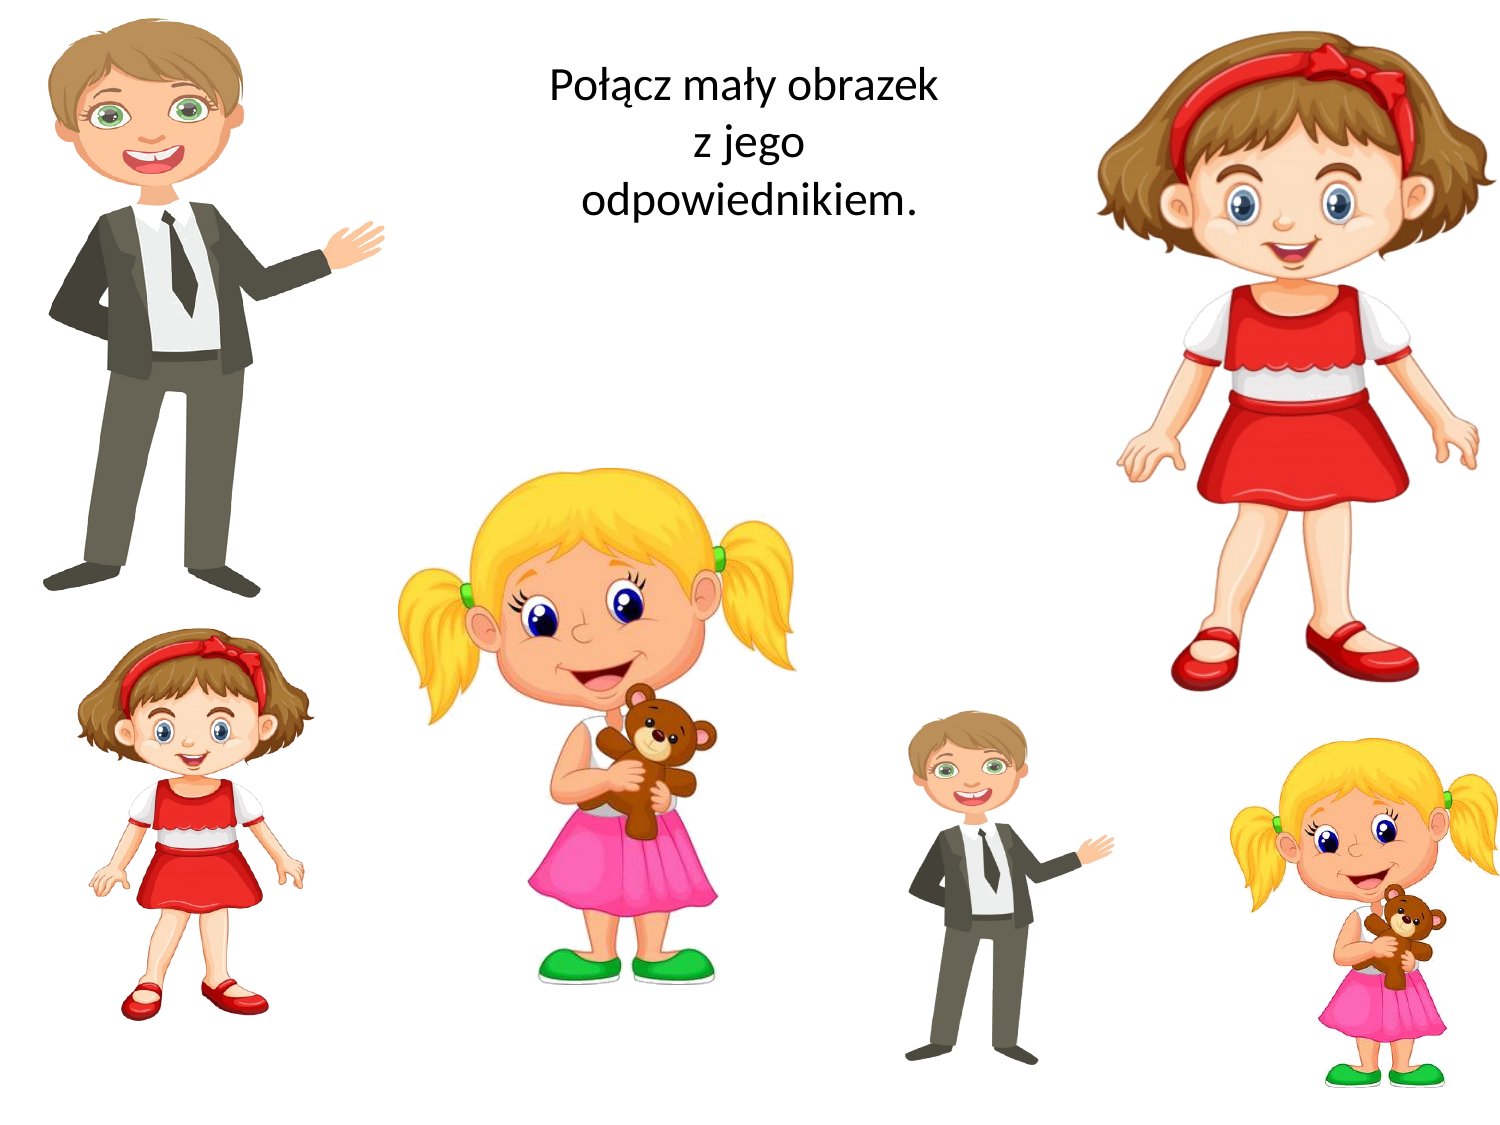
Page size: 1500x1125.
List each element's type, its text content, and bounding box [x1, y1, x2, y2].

picture [0, 0, 797, 1037]
picture [1230, 738, 1500, 1089]
title Połącz mały obrazek z jego odpowiednikiem. [426, 45, 1061, 233]
picture [878, 0, 1500, 1076]
